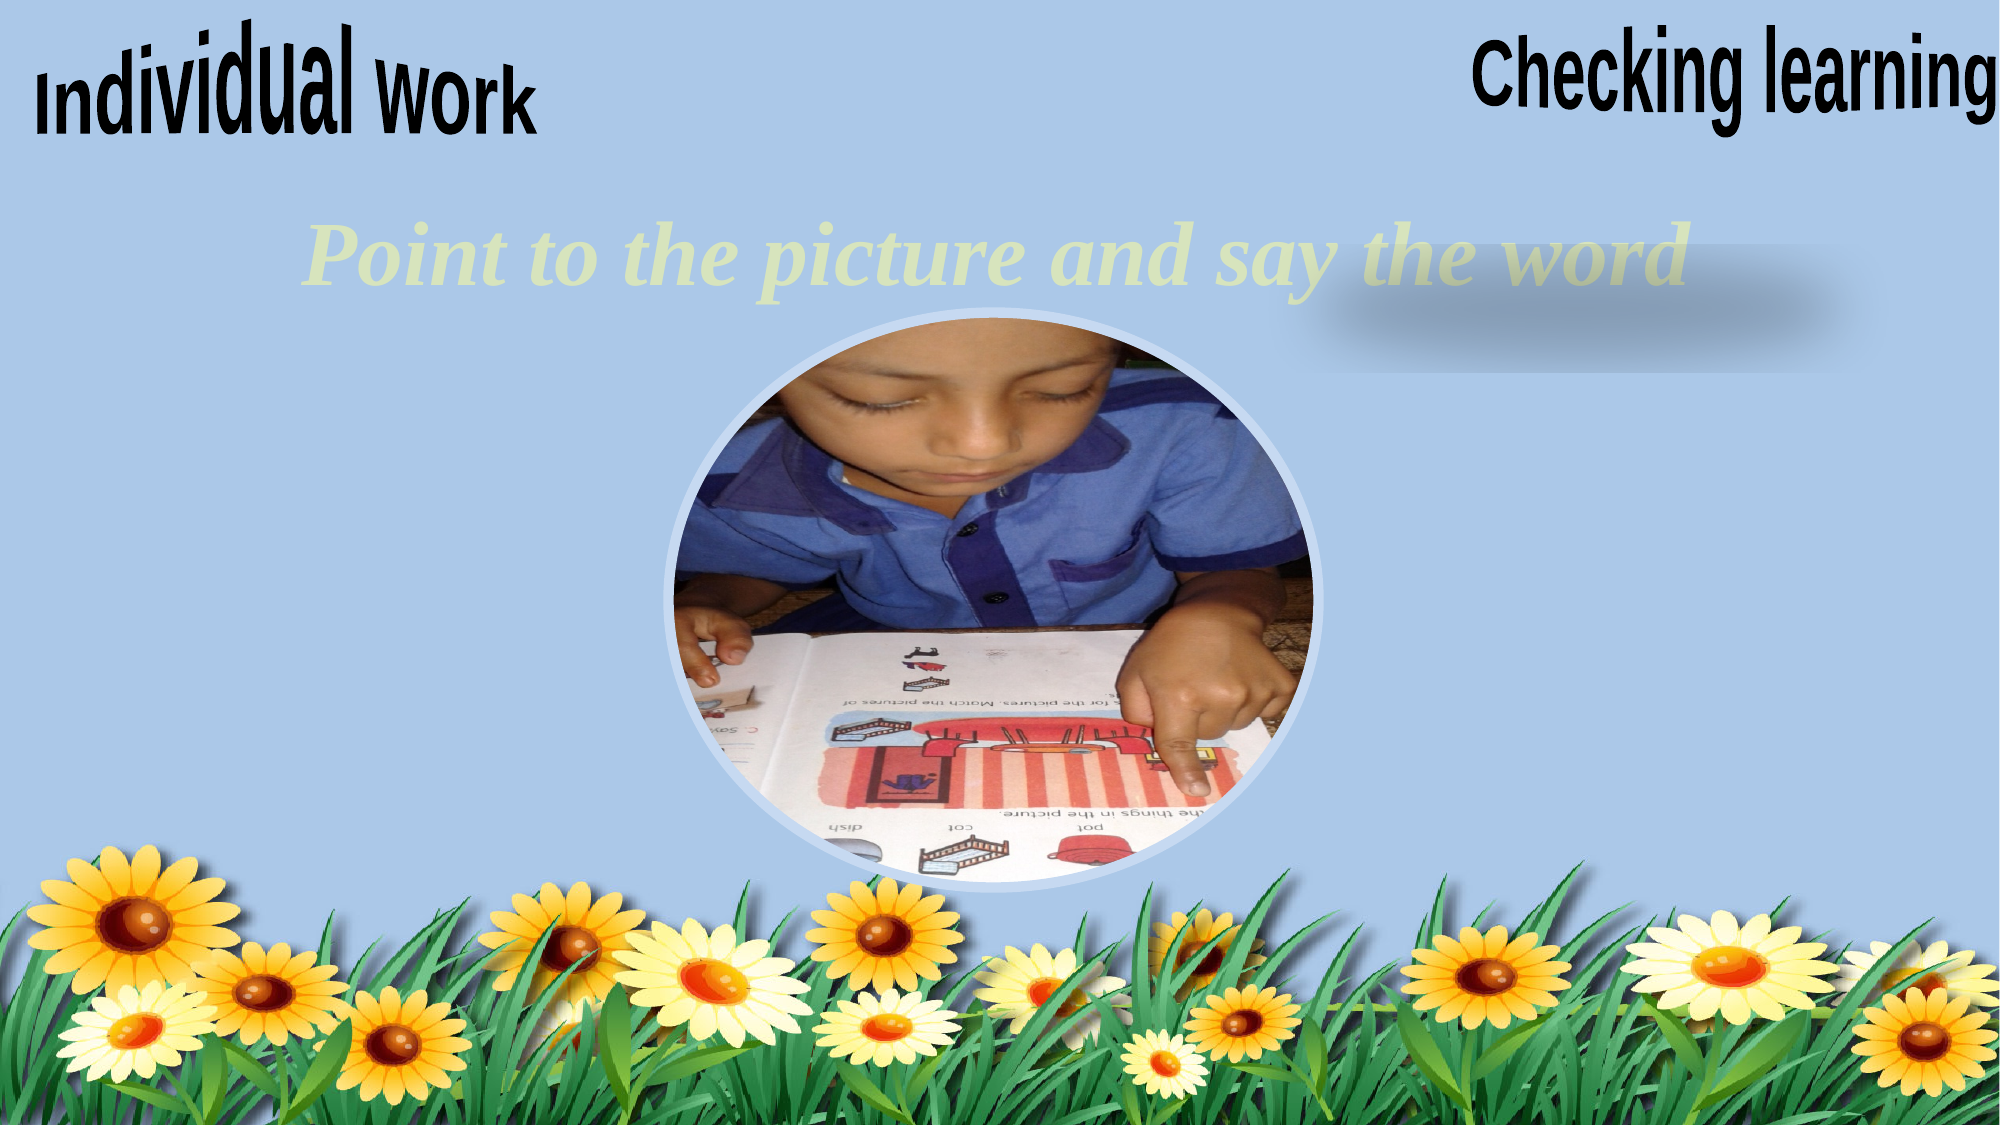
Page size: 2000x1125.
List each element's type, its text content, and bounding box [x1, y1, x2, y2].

picture [0, 0, 2000, 1125]
text_box Point to the picture and say the word [287, 186, 1800, 311]
